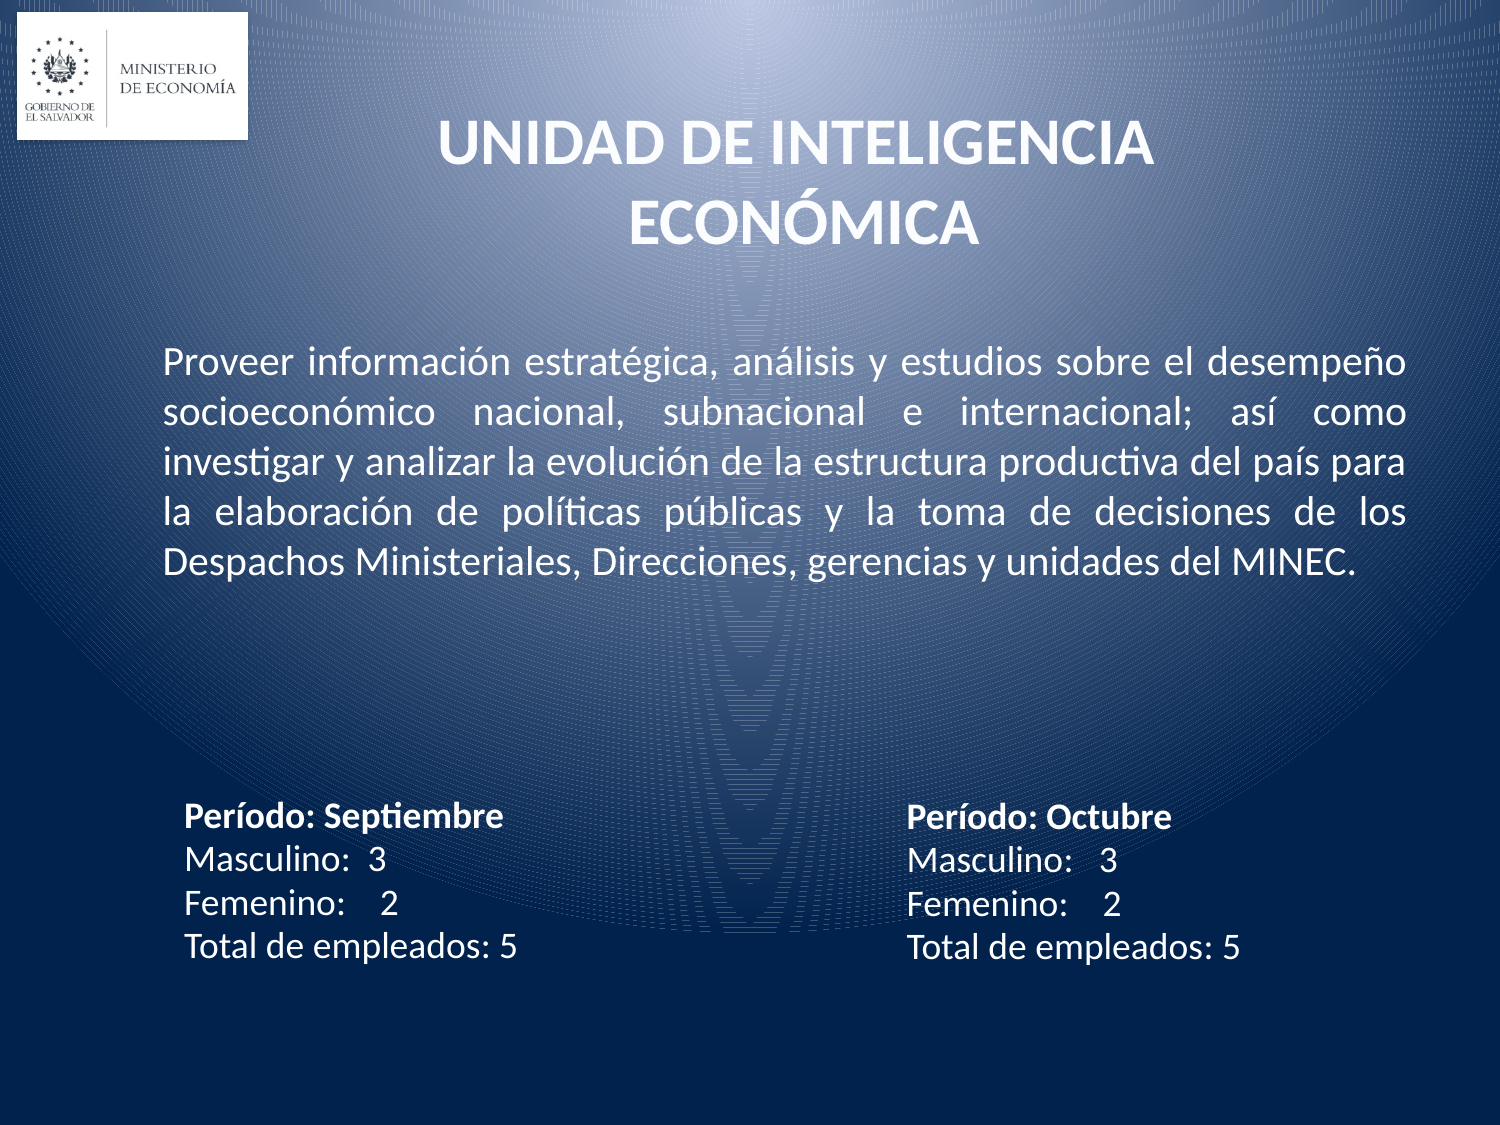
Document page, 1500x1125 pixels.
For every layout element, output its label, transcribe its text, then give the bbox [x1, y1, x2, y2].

text_box Proveer información estratégica, análisis y estudios sobre el desempeño socioeconómico nacional, subnacional e internacional; así como investigar y analizar la evolución de la estructura productiva del país para la elaboración de políticas públicas y la toma de decisiones de los Despachos Ministeriales, Direcciones, gerencias y unidades del MINEC. [147, 326, 1423, 705]
text_box Unidad de Inteligencia Económica [159, 66, 1435, 290]
picture [17, 12, 248, 140]
text_box Período: Septiembre Masculino: 3 Femenino: 2 Total de empleados: 5 [169, 739, 583, 1047]
text_box Período: Octubre Masculino: 3 Femenino: 2 Total de empleados: 5 [891, 740, 1306, 1048]
